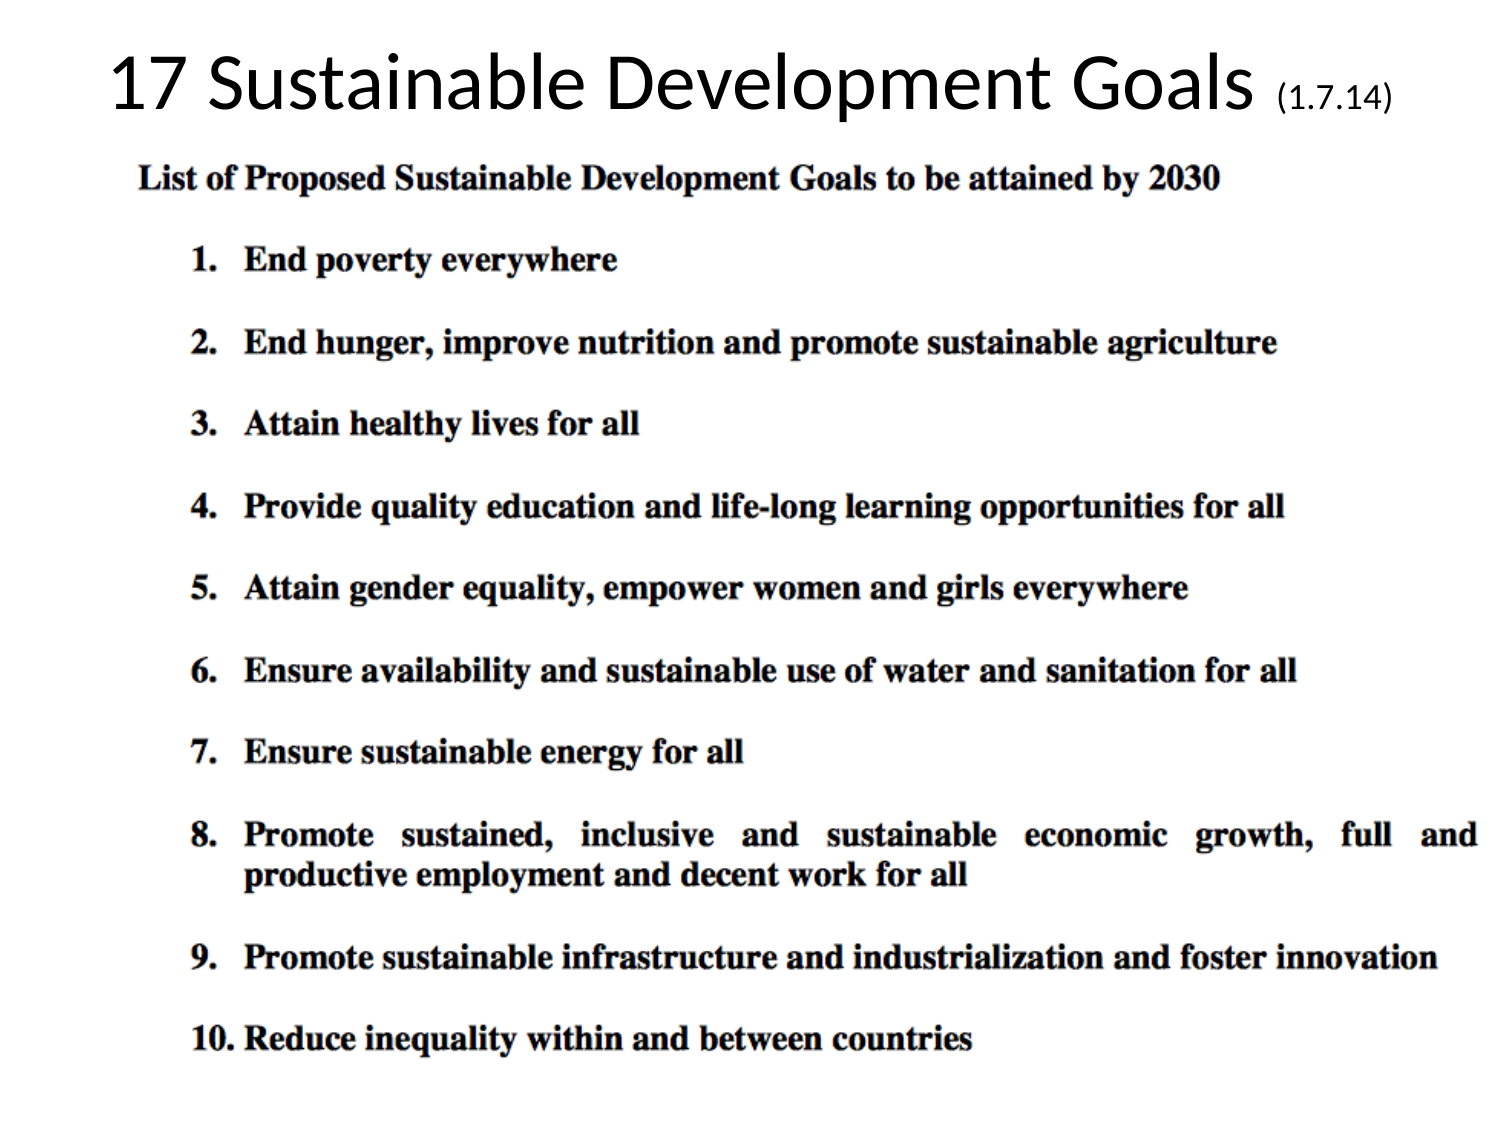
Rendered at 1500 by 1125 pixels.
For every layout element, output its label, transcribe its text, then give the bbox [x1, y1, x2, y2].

picture [116, 134, 1500, 1069]
title 17 Sustainable Development Goals (1.7.14) [75, 0, 1425, 154]
